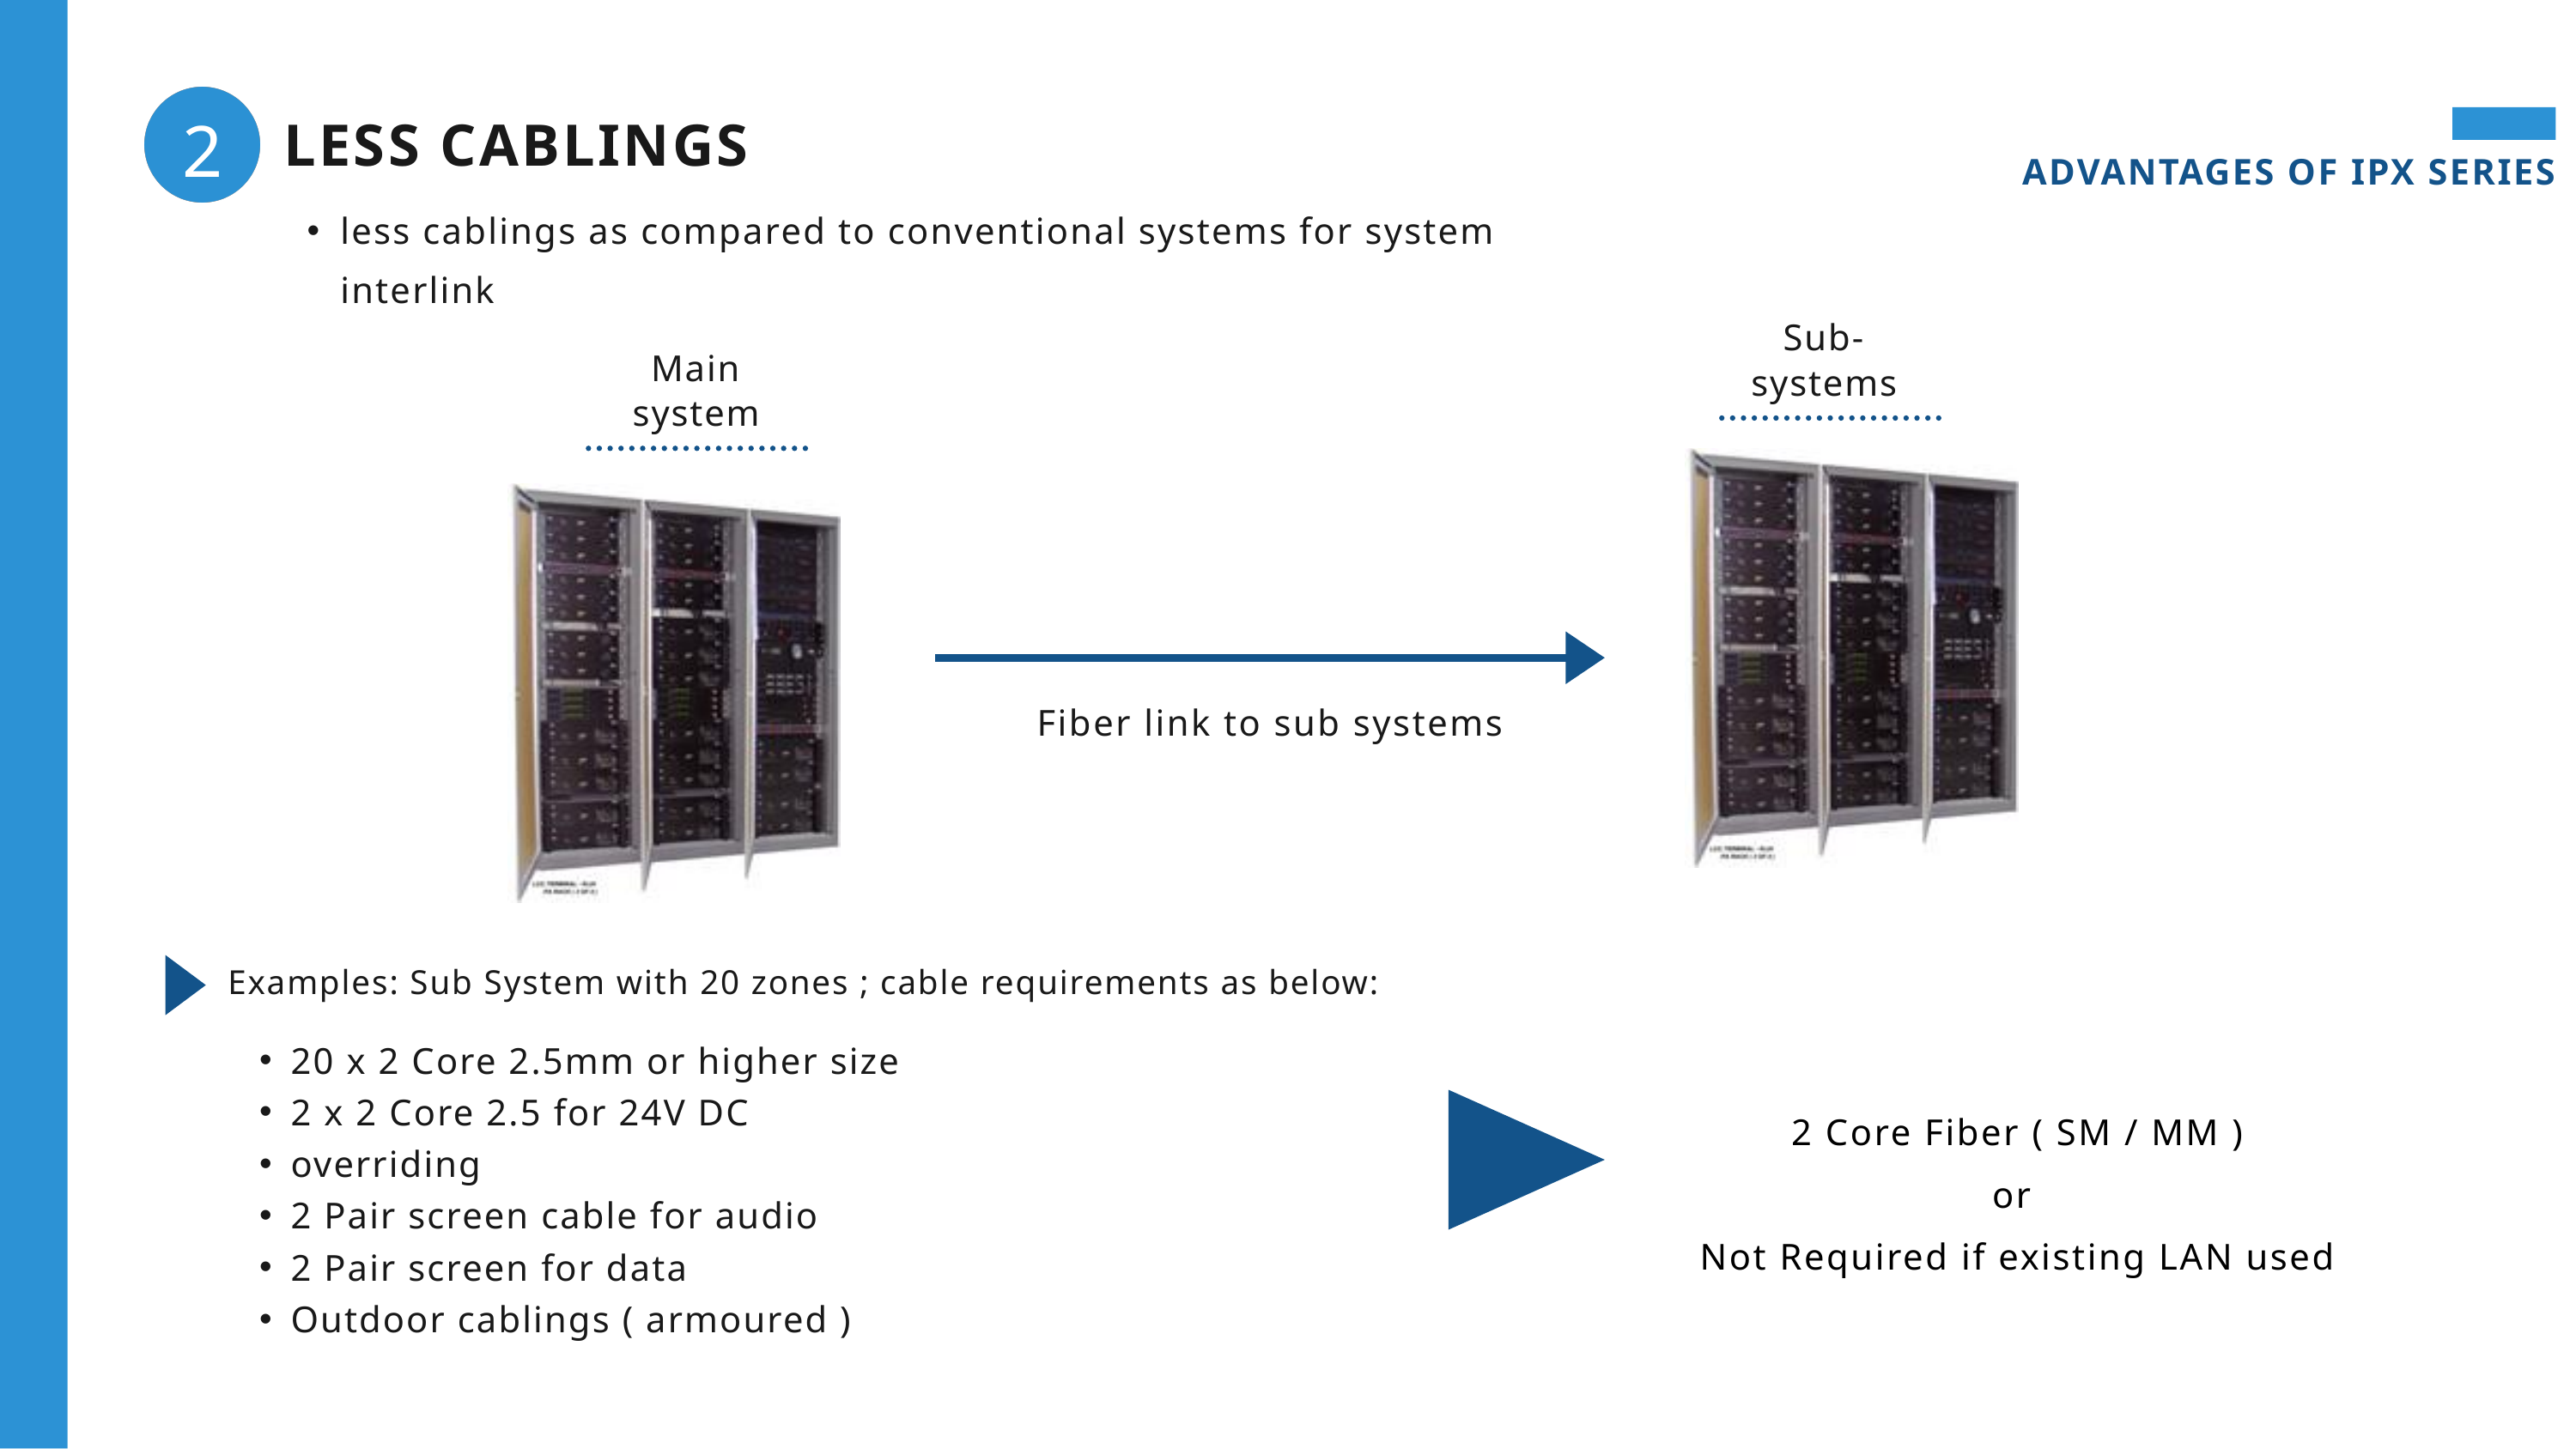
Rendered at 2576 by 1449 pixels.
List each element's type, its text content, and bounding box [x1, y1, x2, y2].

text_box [1706, 407, 1953, 429]
text_box Main system [587, 343, 805, 434]
text_box 20 x 2 Core 2.5mm or higher size 2 x 2 Core 2.5 for 24V DC overriding 2 Pair screen cable for audio 2 Pair screen for data Outdoor cablings ( armoured ) [228, 1029, 1060, 1340]
text_box 2 Core Fiber ( SM / MM ) or Not Required if existing LAN used [1645, 1089, 2389, 1278]
text_box [0, 0, 68, 1449]
picture [507, 482, 841, 903]
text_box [155, 964, 216, 1006]
text_box less cablings as compared to conventional systems for system interlink [273, 192, 1528, 311]
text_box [934, 631, 1606, 685]
picture [144, 87, 261, 203]
picture [1685, 447, 2019, 868]
text_box [2452, 106, 2556, 140]
text_box LESS CABLINGS [283, 103, 1458, 178]
text_box [1446, 1088, 1607, 1232]
text_box Sub-systems [1715, 312, 1934, 403]
text_box Fiber link to sub systems [976, 692, 1564, 743]
text_box ADVANTAGES OF IPX SERIES [1885, 149, 2556, 192]
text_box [573, 437, 819, 460]
text_box Examples: Sub System with 20 zones ; cable requirements as below: [228, 955, 1978, 1002]
